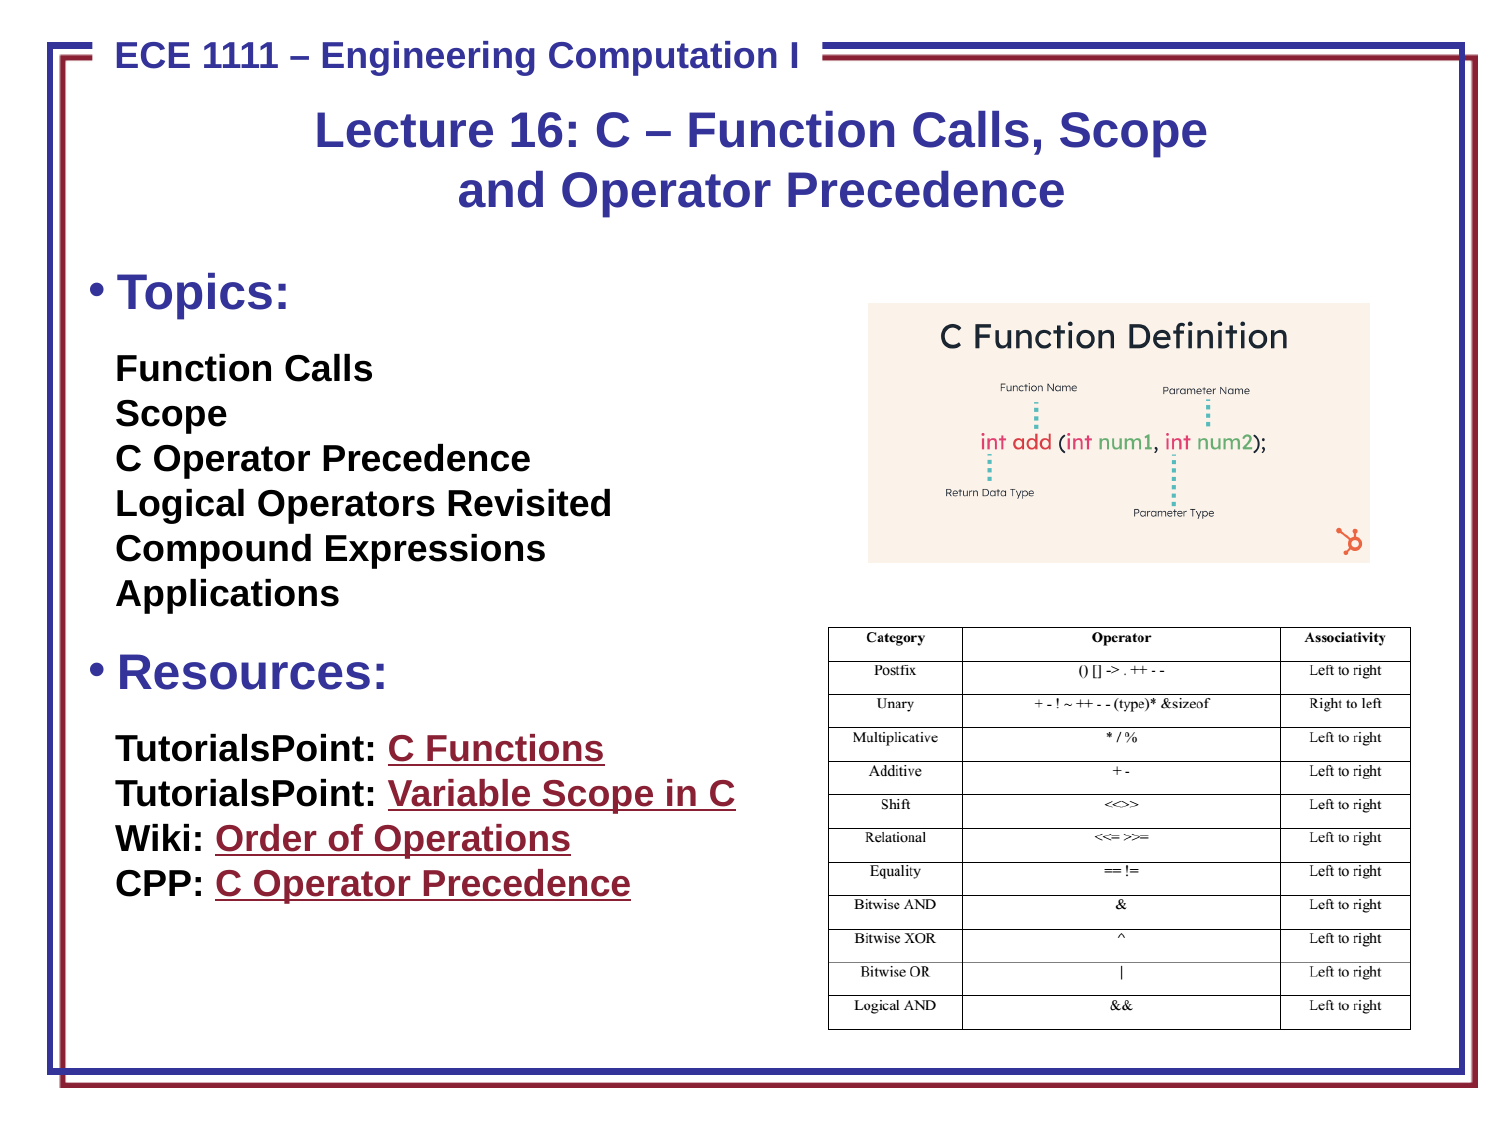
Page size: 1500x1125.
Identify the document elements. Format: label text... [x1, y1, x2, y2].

text_box Topics: Function Calls Scope C Operator Precedence Logical Operators Revisited Compound Expressions Applications Resources: TutorialsPoint: C Functions TutorialsPoint: Variable Scope in C Wiki: Order of Operations CPP: C Operator Precedence [88, 259, 1432, 1035]
picture [868, 303, 1370, 563]
text_box Lecture 16: C – Function Calls, Scope and Operator Precedence [67, 90, 1457, 226]
picture [825, 622, 1413, 1034]
